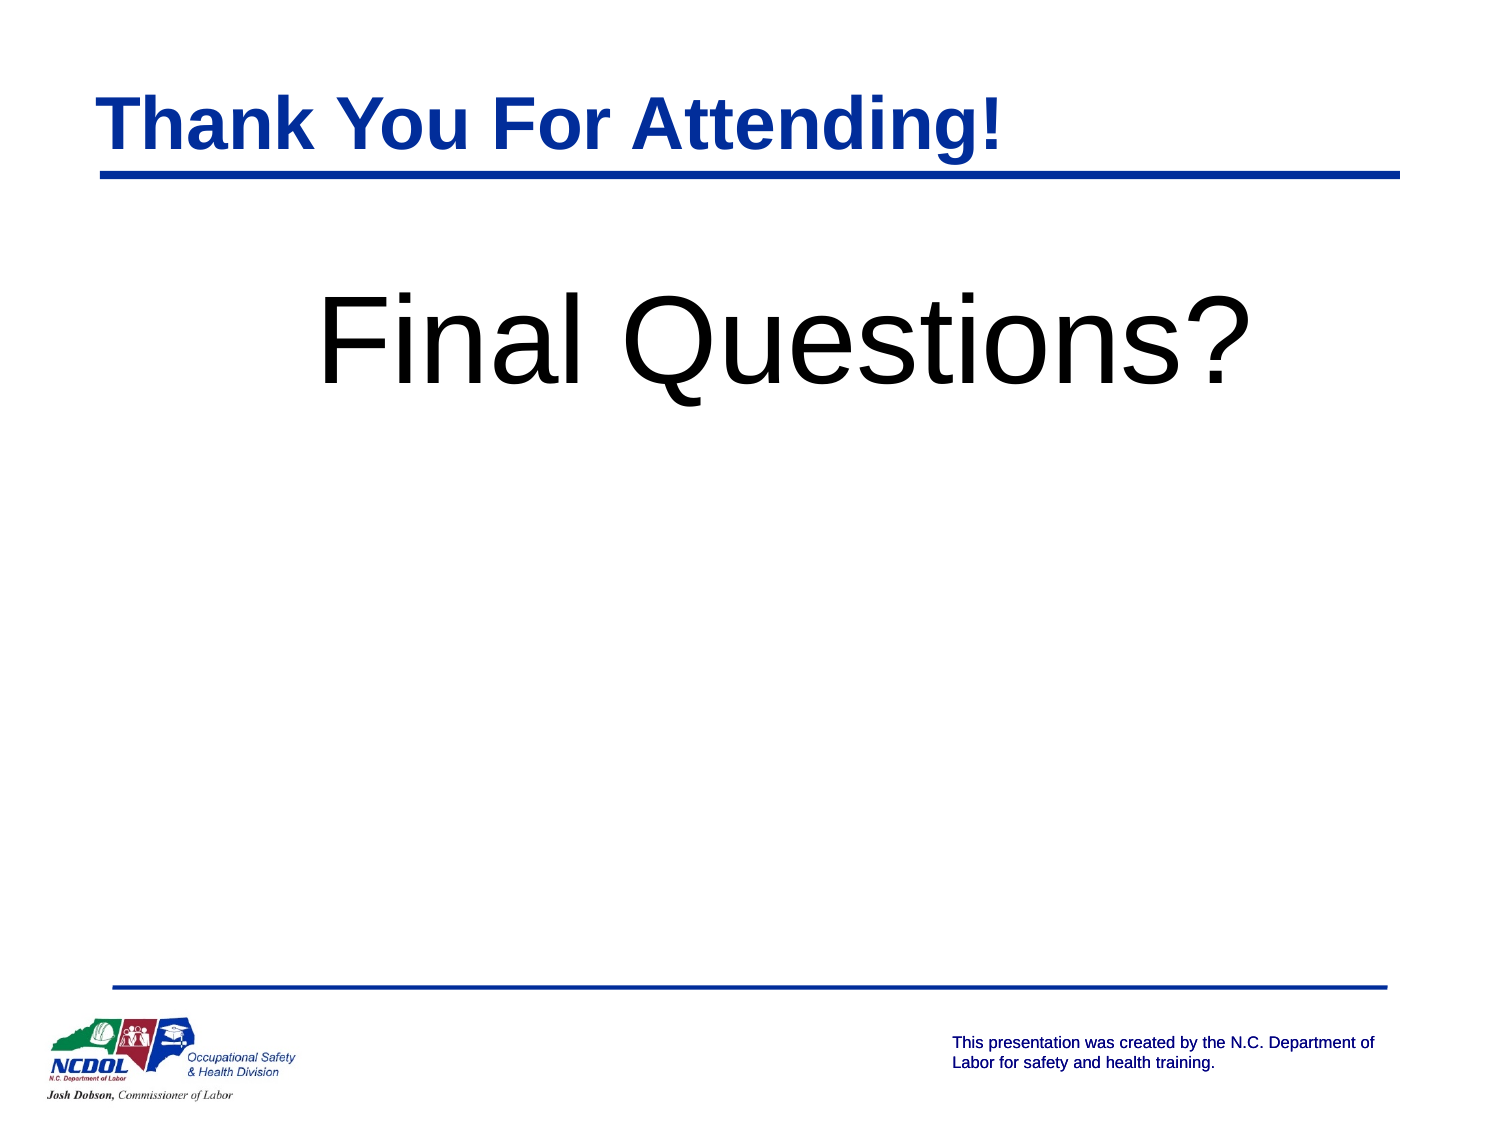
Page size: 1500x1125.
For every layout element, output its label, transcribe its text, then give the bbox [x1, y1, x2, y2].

title Thank You For Attending! [87, 75, 1450, 166]
picture [37, 1002, 304, 1125]
list Final Questions? [234, 251, 1335, 389]
